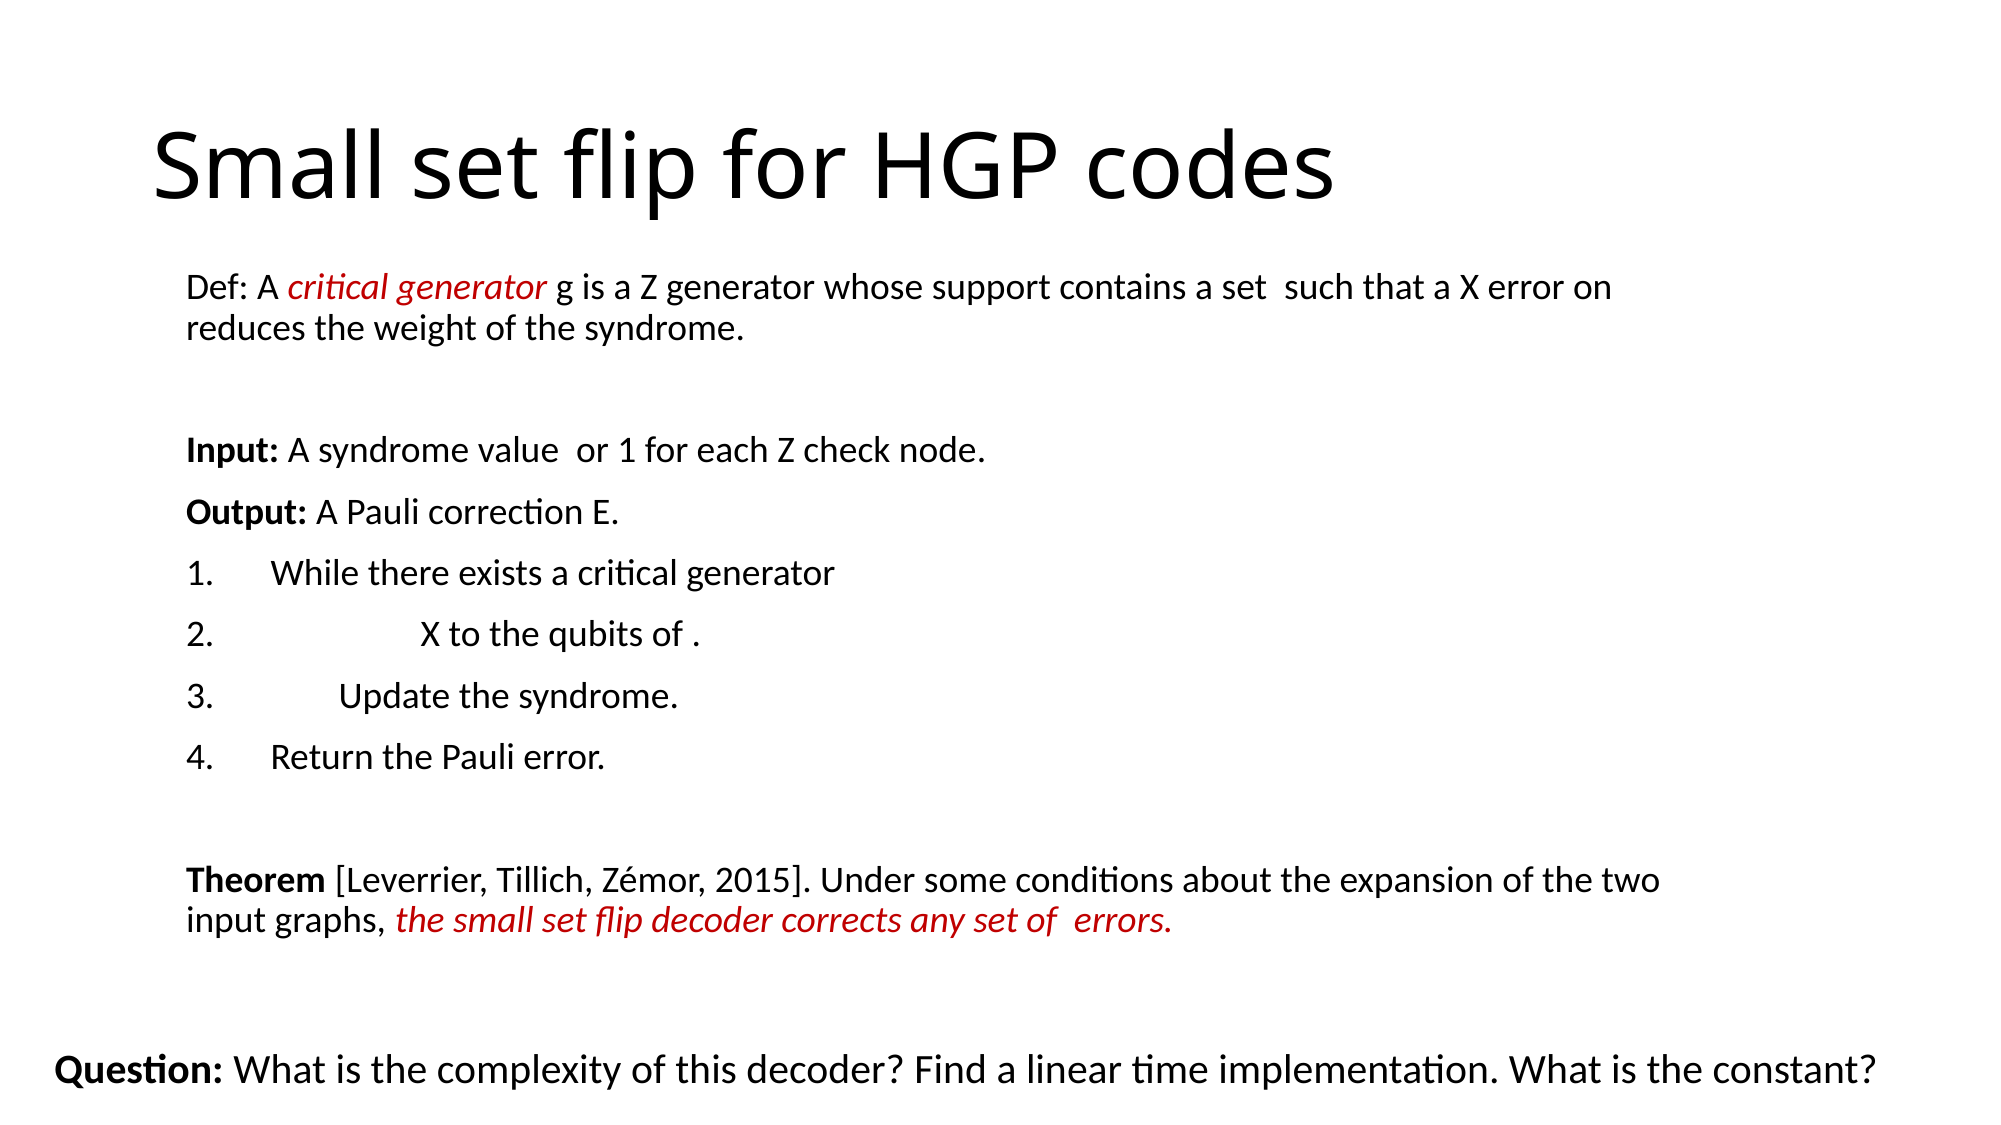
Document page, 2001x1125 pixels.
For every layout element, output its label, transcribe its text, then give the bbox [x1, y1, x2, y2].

text_box Question: What is the complexity of this decoder? Find a linear time implementation. What is the constant? [39, 1034, 1894, 1100]
title Small set flip for HGP codes [137, 59, 1863, 278]
